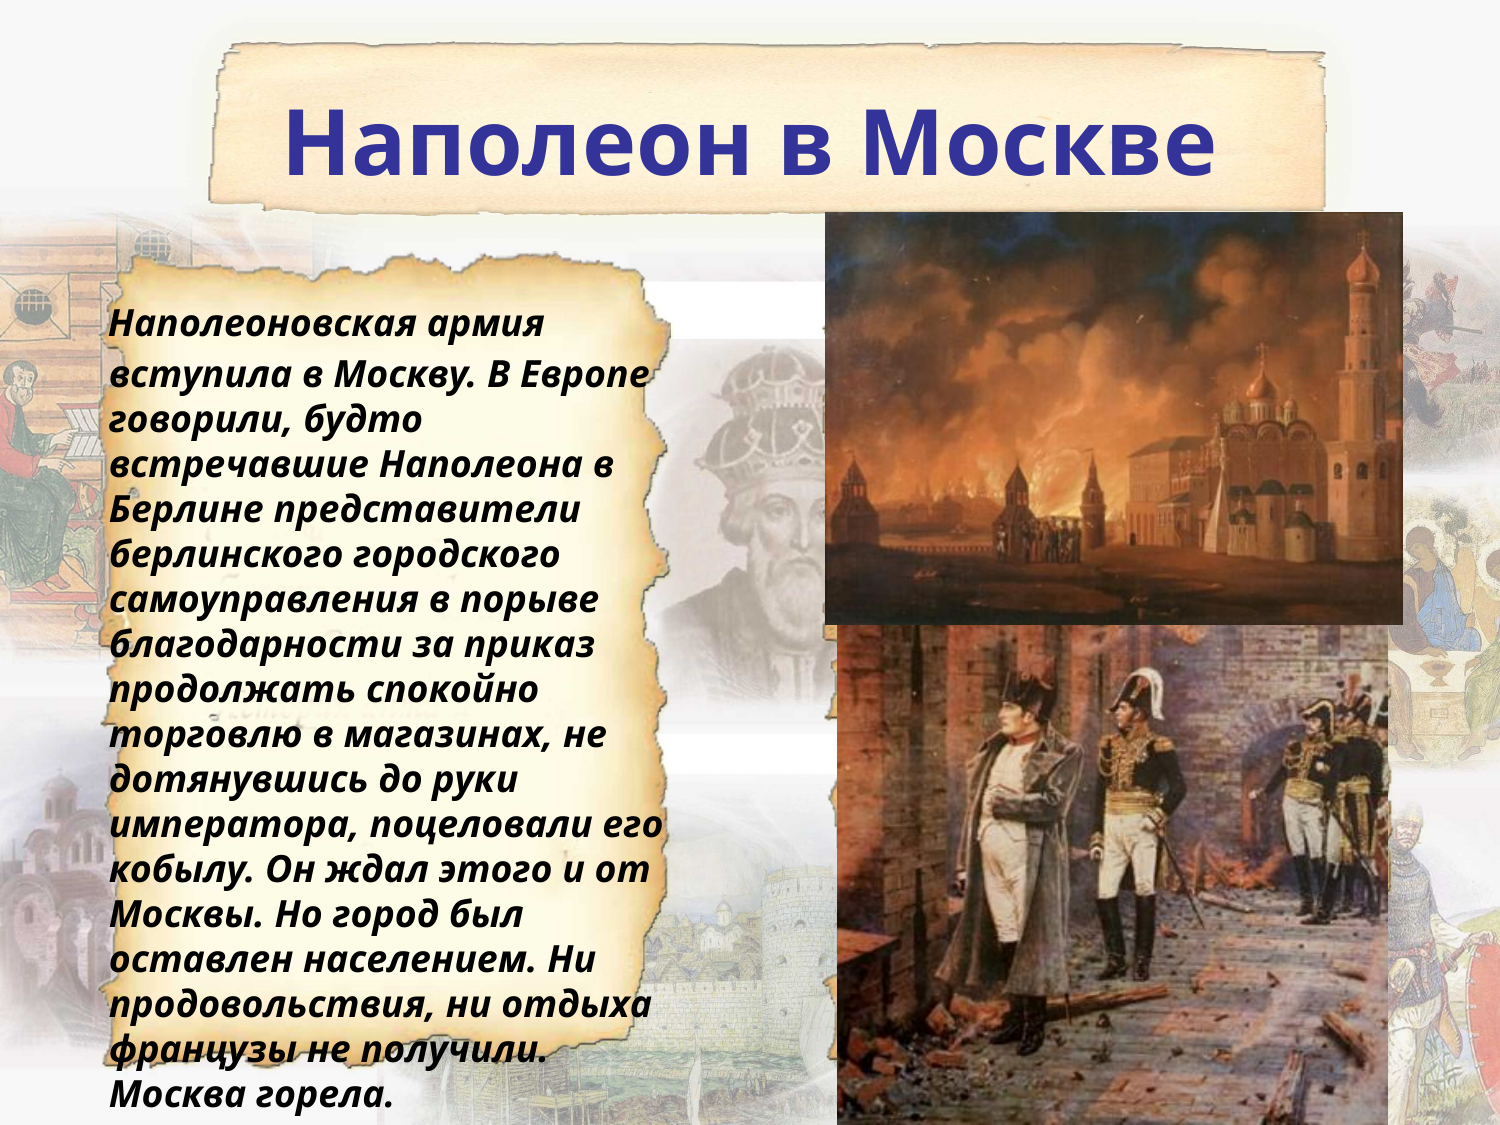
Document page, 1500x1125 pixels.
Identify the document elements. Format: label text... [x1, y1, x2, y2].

picture [0, 0, 1500, 1125]
title Наполеон в Москве [74, 44, 1426, 233]
list Наполеоновская армия вступила в Москву. В Европе говорили, будто встречавшие Наполеона в Берлине представители берлинского городского самоуправления в порыве благодарности за приказ продолжать спокойно торговлю в магазинах, не дотянувшись до руки императора, поцеловали его кобылу. Он ждал этого и от Москвы. Но город был оставлен населением. Ни продовольствия, ни отдыха французы не получили. Москва горела. [37, 262, 701, 1125]
